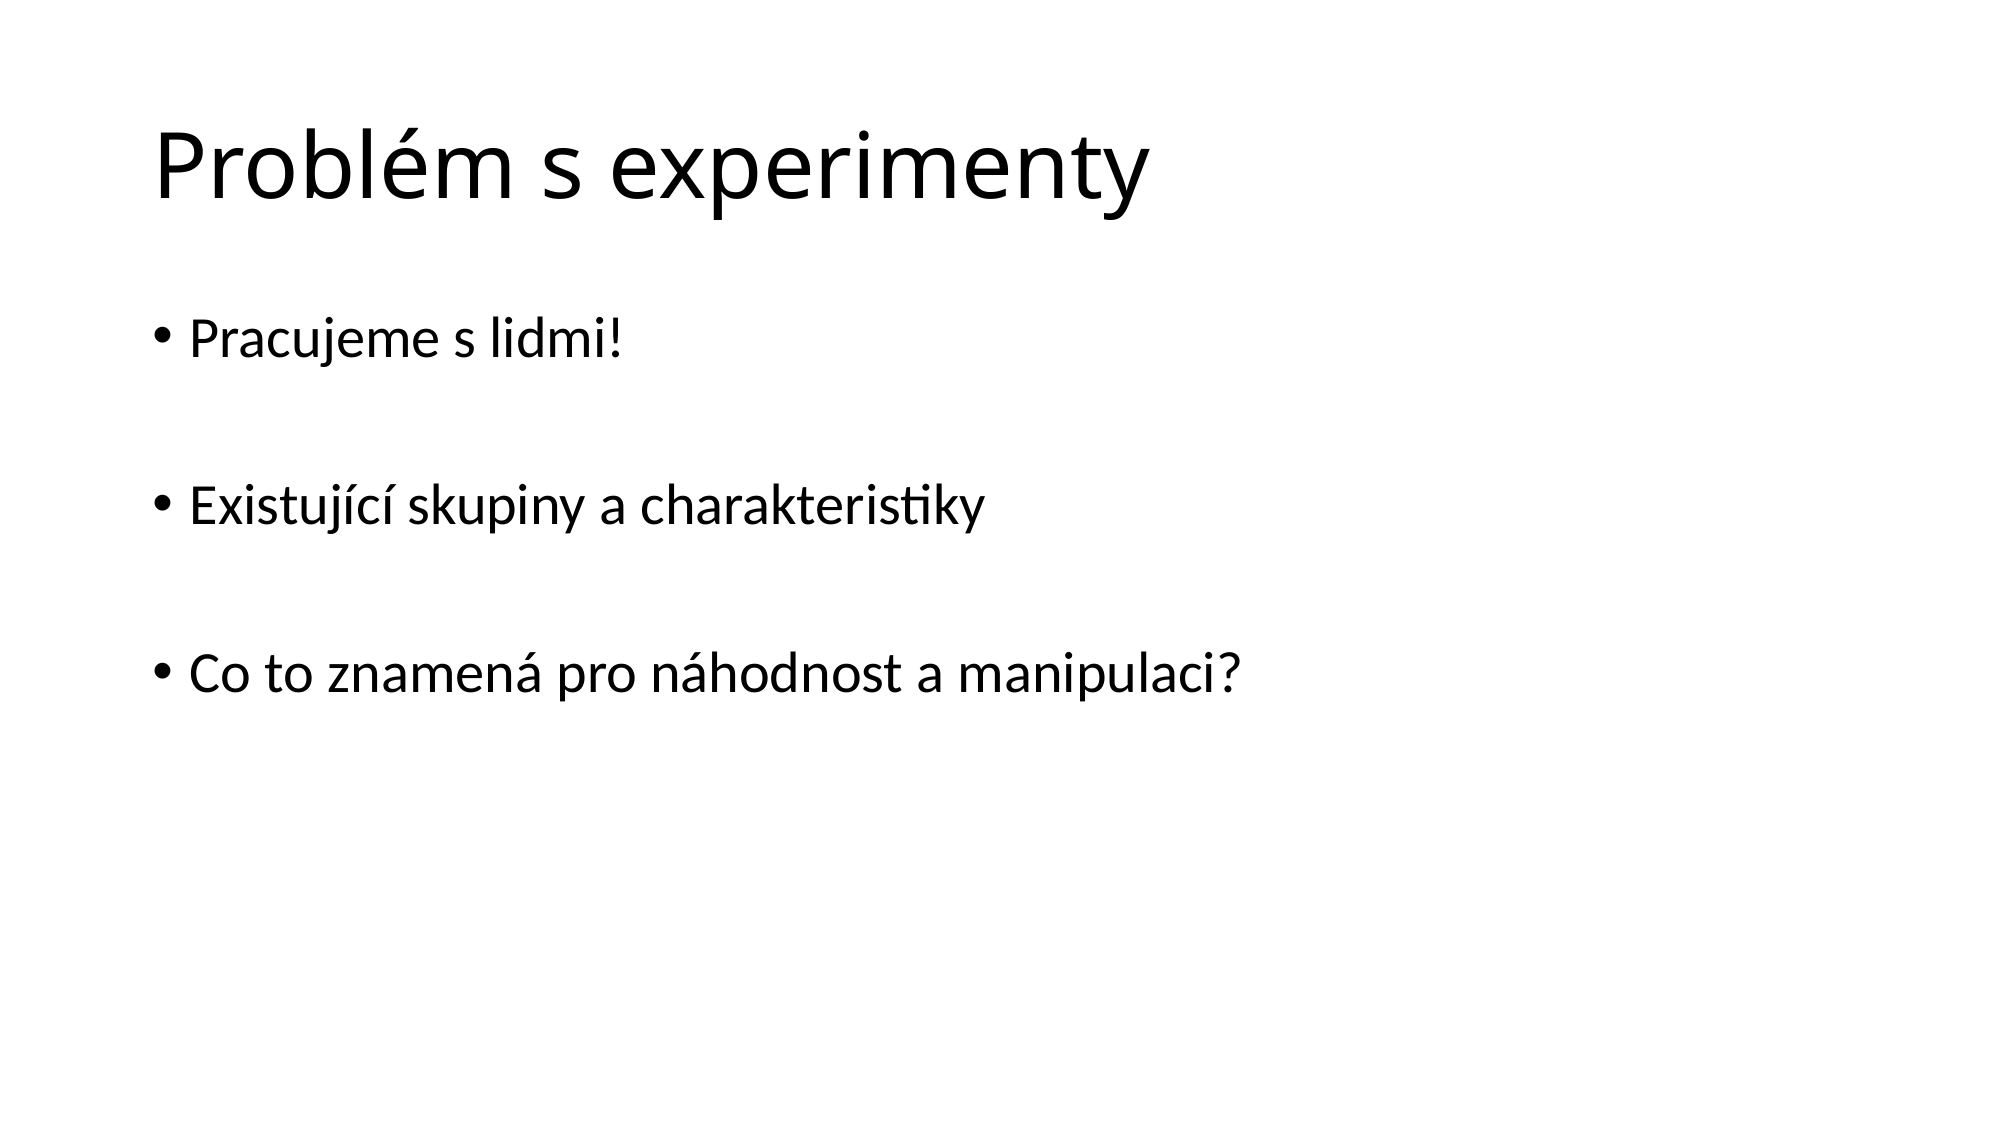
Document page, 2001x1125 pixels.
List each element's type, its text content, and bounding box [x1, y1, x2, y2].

list Pracujeme s lidmi! Existující skupiny a charakteristiky Co to znamená pro náhodnost a manipulaci? [137, 299, 1863, 1014]
title Problém s experimenty [137, 59, 1863, 278]
